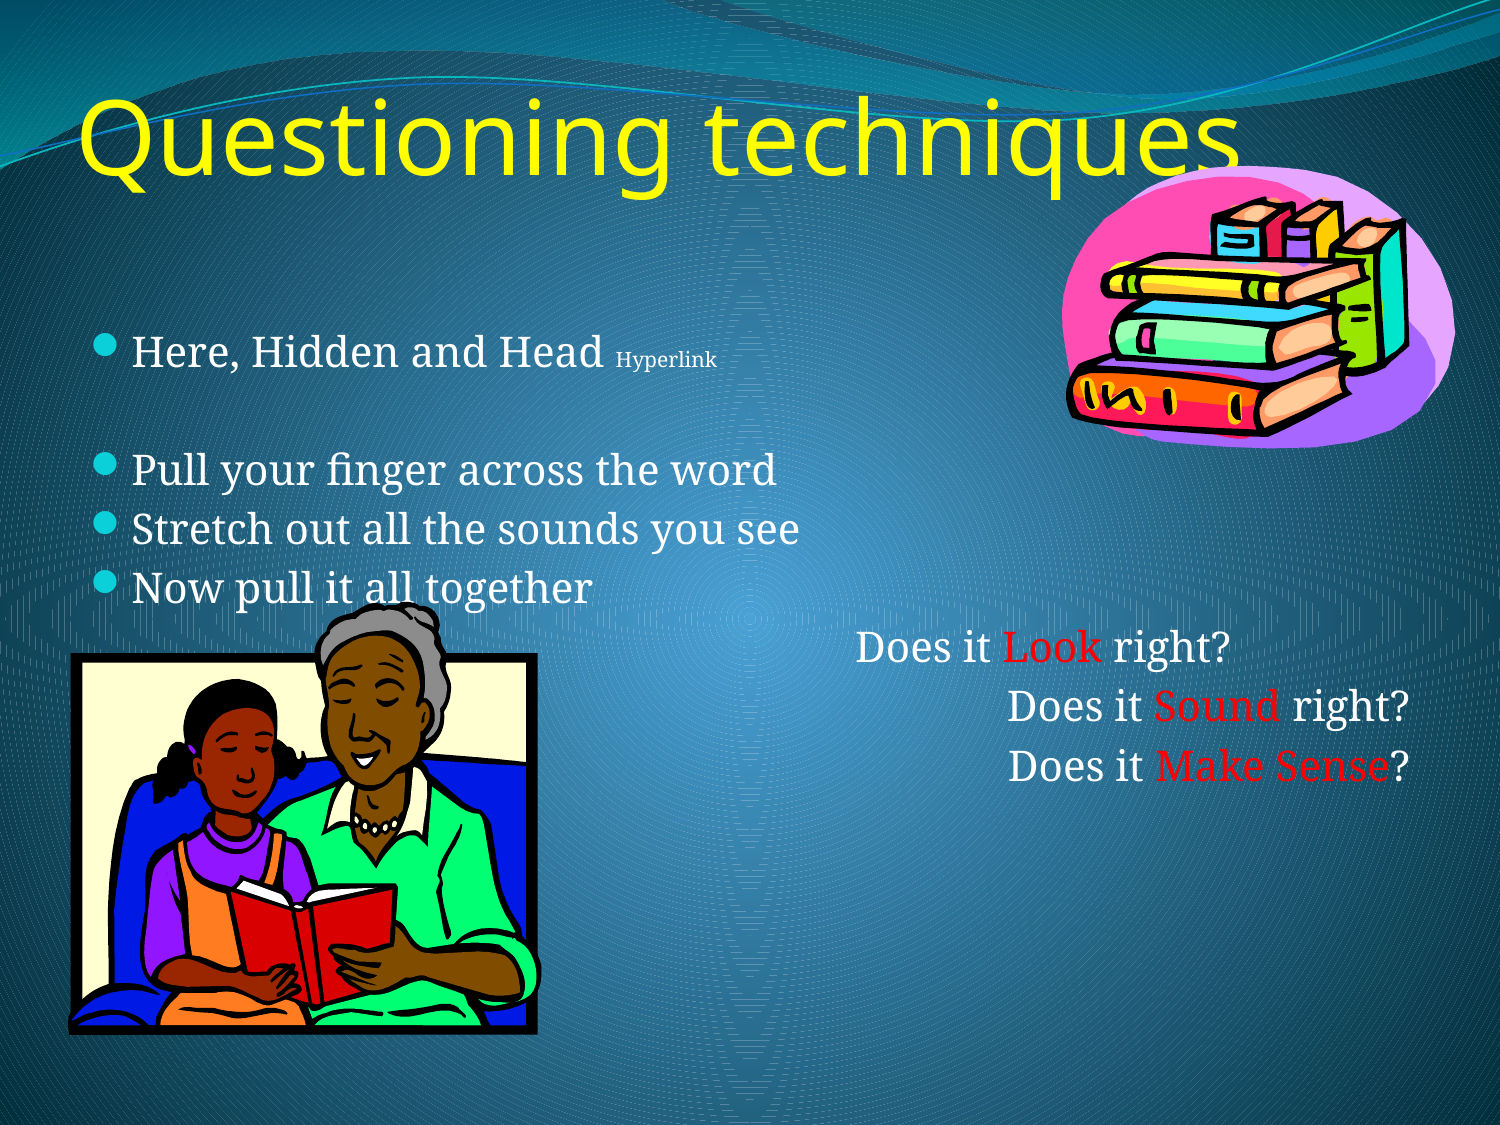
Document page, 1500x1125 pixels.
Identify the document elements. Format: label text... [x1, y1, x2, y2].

list Here, Hidden and Head Hyperlink Pull your finger across the word Stretch out all the sounds you see Now pull it all together Does it Look right? Does it Sound right? Does it Make Sense? [74, 317, 1426, 1038]
title Questioning techniques [74, 30, 1426, 197]
picture [64, 597, 542, 1036]
picture [1056, 160, 1461, 454]
